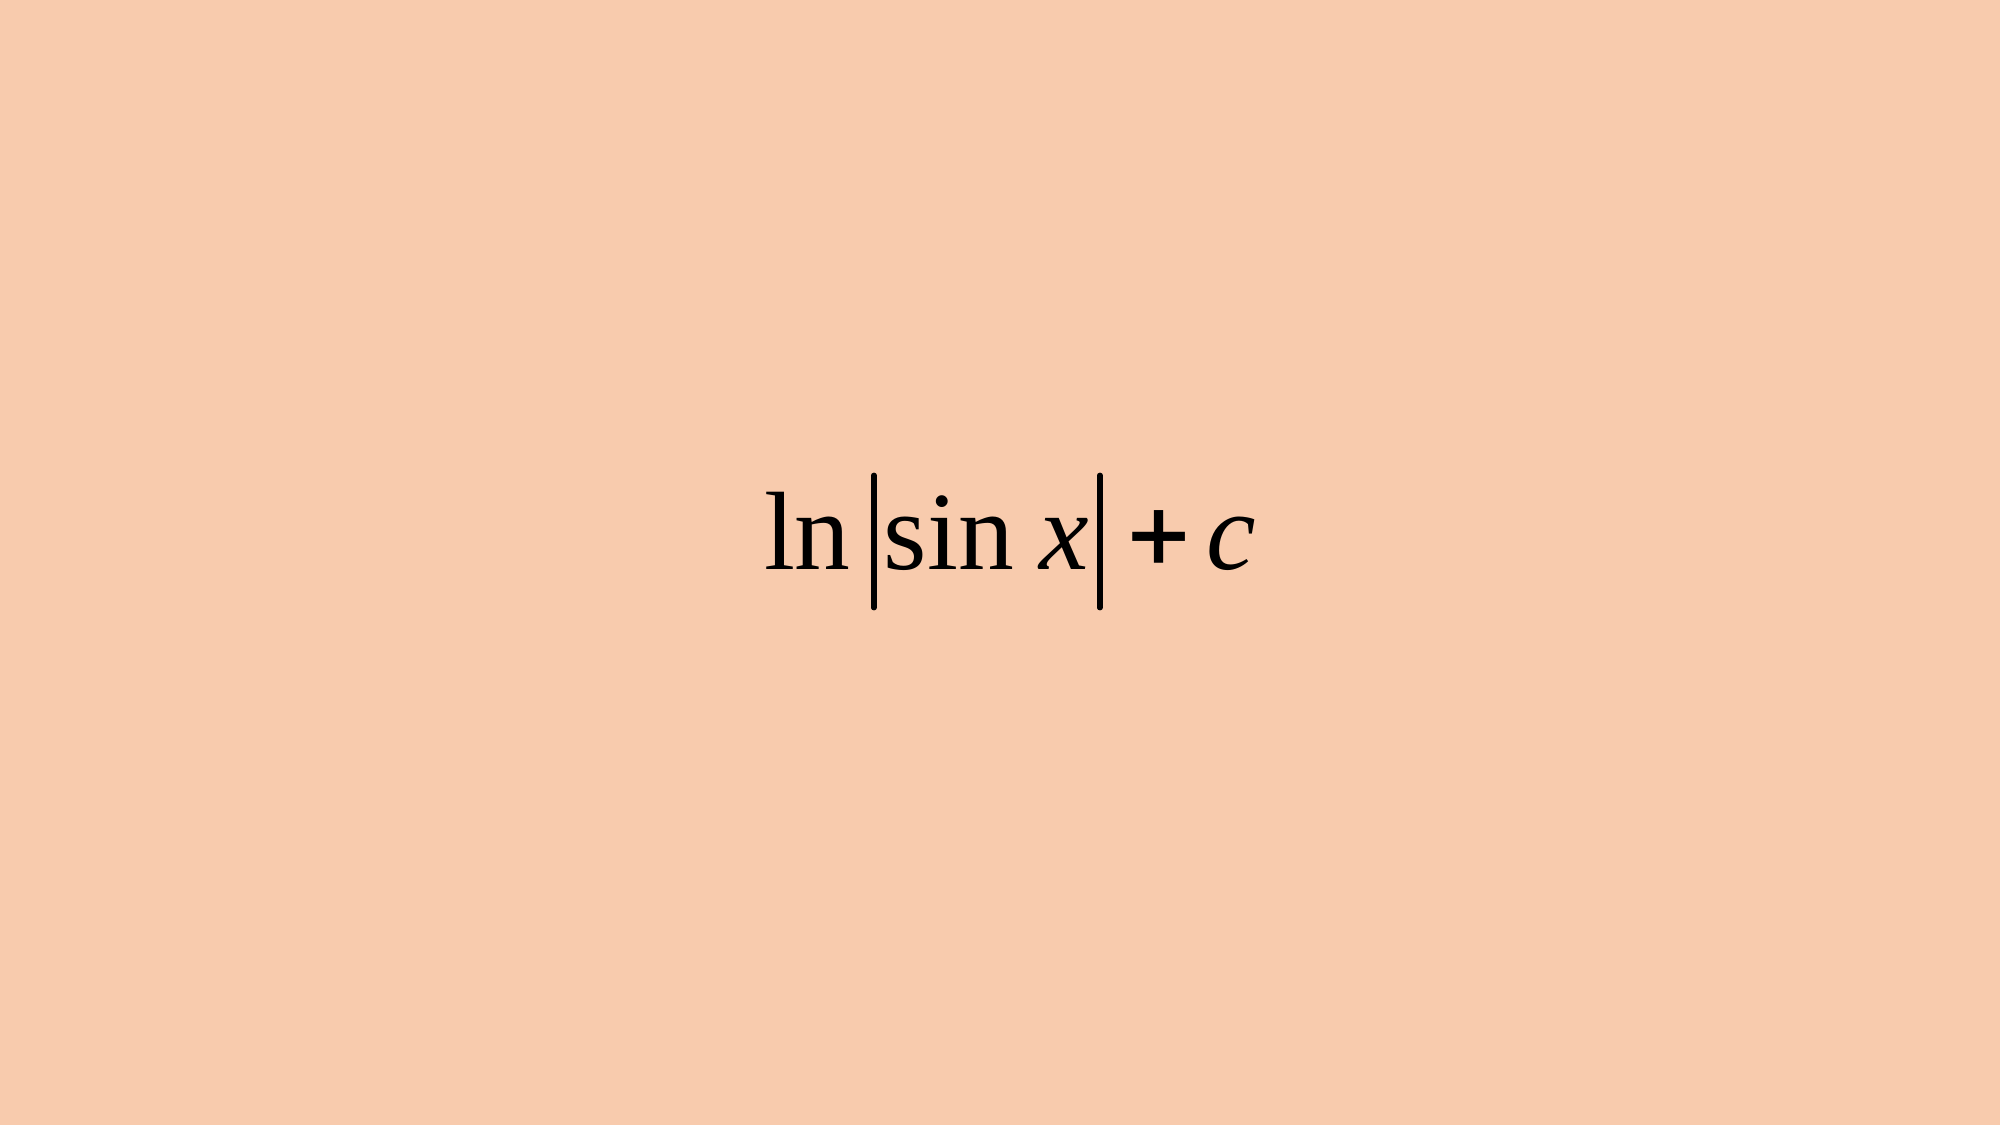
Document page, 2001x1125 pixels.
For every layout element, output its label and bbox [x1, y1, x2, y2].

text_box [749, 448, 1280, 635]
